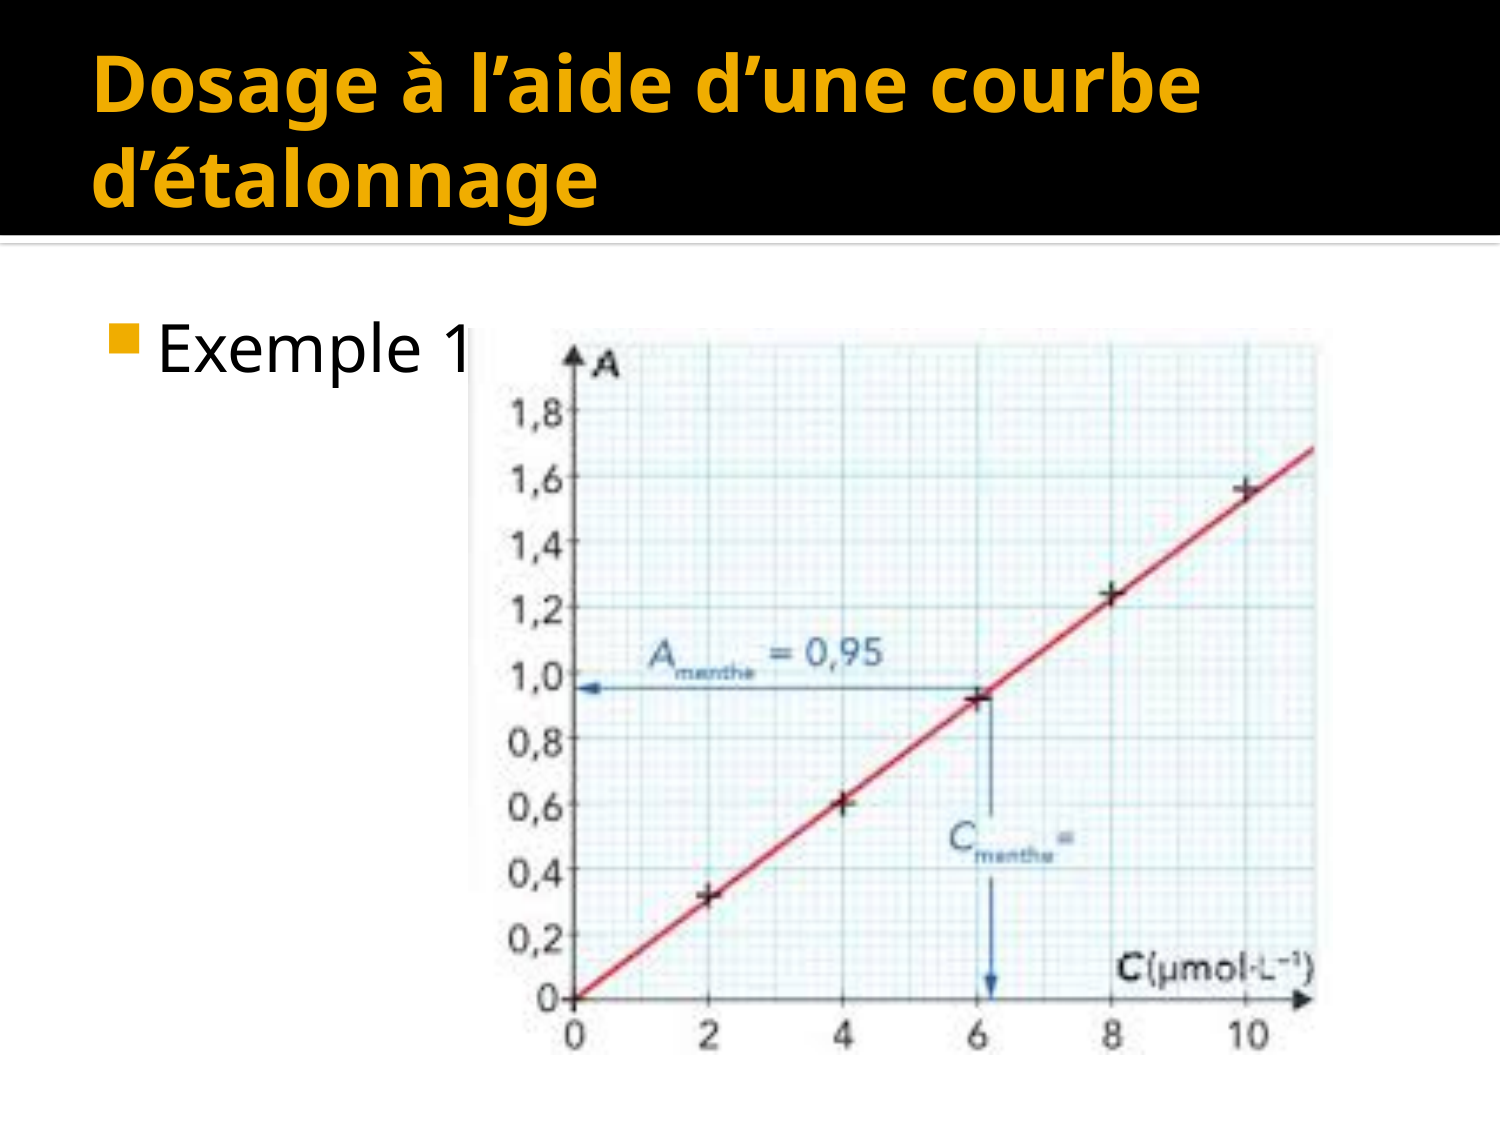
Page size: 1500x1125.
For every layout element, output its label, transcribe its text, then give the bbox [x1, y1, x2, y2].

title Dosage à l’aide d’une courbe d’étalonnage [75, 25, 1425, 231]
picture [468, 328, 1333, 1055]
list Exemple 1 : [75, 291, 1425, 1050]
